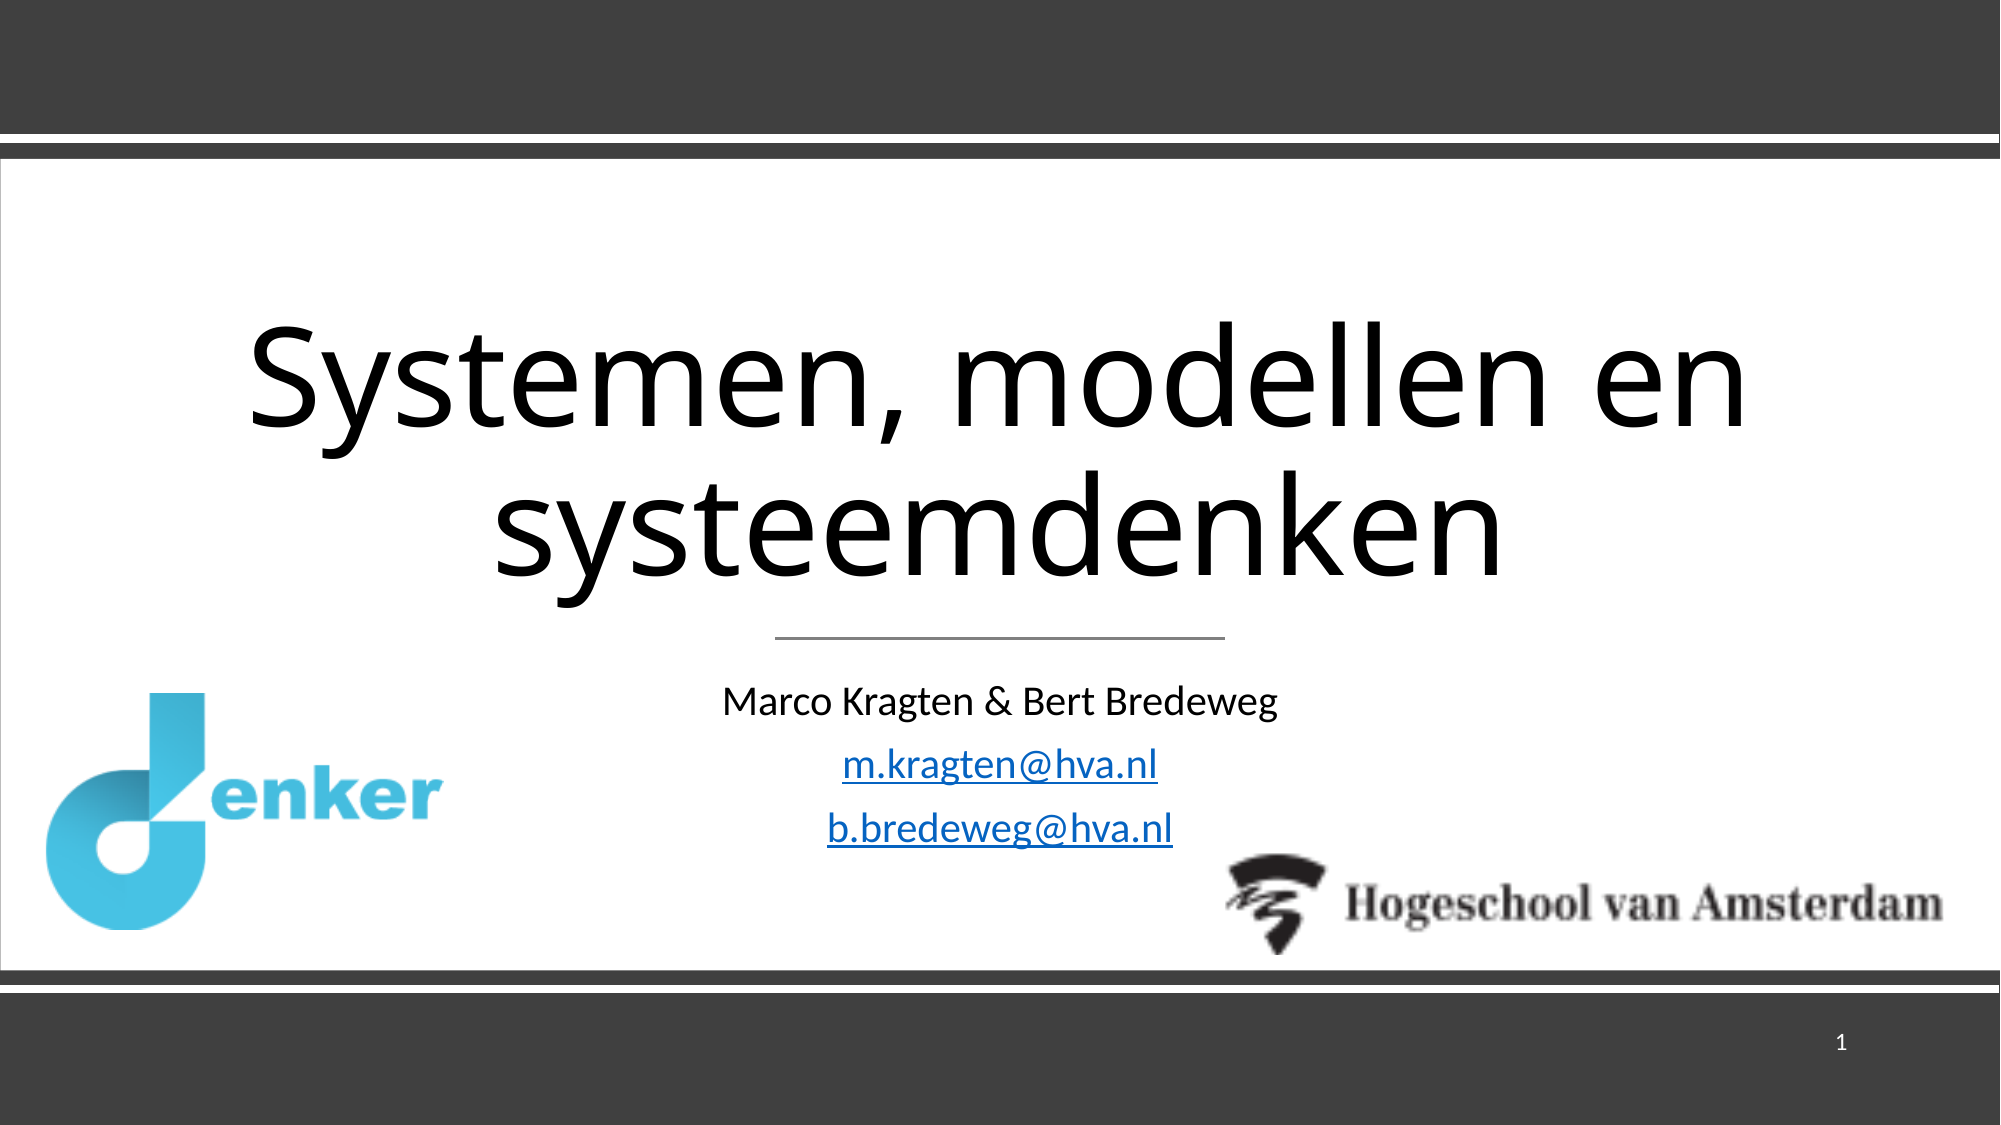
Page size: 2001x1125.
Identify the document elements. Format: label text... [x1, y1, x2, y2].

text_box [0, 139, 2000, 158]
text_box [0, 158, 2000, 971]
text_box [0, 0, 2000, 138]
picture [1224, 852, 1944, 955]
picture [43, 693, 444, 930]
list Marco Kragten & Bert Bredeweg m.kragten@hva.nl b.bredeweg@hva.nl [130, 671, 1870, 860]
text_box [0, 990, 2000, 1125]
title Systemen, modellen en systeemdenken [130, 256, 1870, 613]
text_box [0, 971, 2000, 988]
slide_number 1 [1412, 1010, 1863, 1071]
